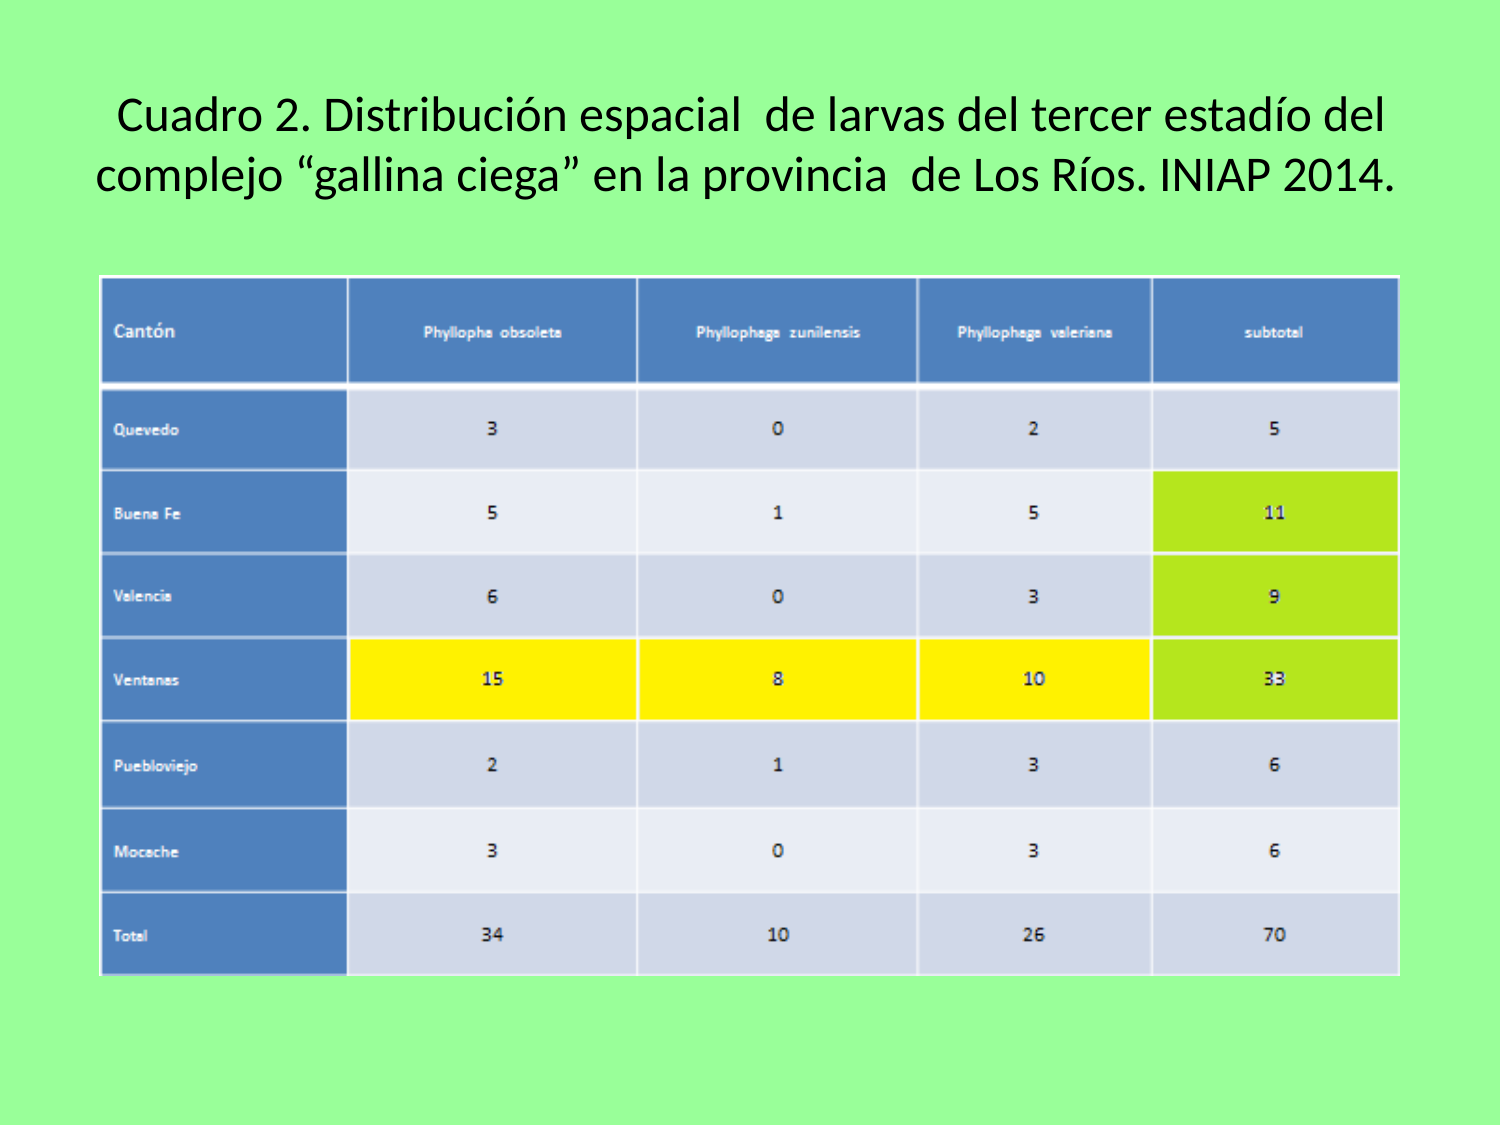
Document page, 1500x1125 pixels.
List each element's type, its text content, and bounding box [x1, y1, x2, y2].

picture [99, 275, 1400, 977]
title Cuadro 2. Distribución espacial de larvas del tercer estadío del complejo “gallina ciega” en la provincia de Los Ríos. INIAP 2014. [76, 78, 1427, 266]
